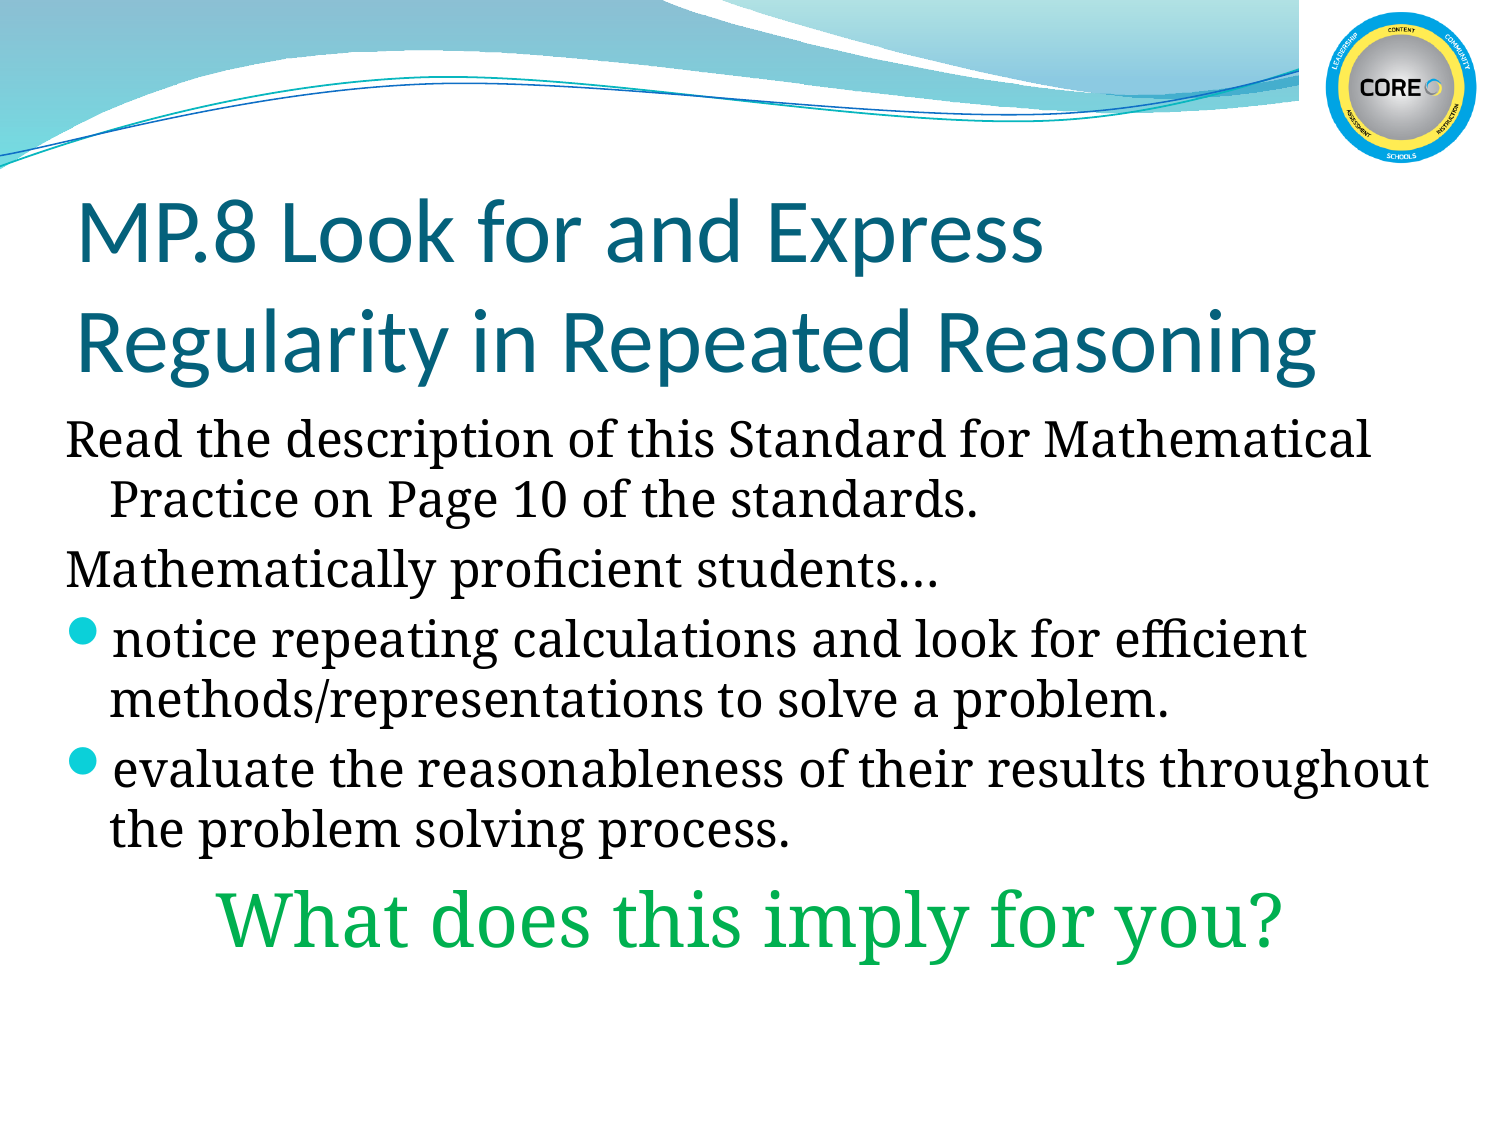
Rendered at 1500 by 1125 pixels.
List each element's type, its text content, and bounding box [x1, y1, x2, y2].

title MP.8 Look for and Express Regularity in Repeated Reasoning [74, 124, 1426, 391]
list Read the description of this Standard for Mathematical Practice on Page 10 of the standards. Mathematically proficient students… notice repeating calculations and look for efficient methods/representations to solve a problem. evaluate the reasonableness of their results throughout the problem solving process. What does this imply for you? [49, 399, 1451, 963]
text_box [1299, 0, 1500, 172]
